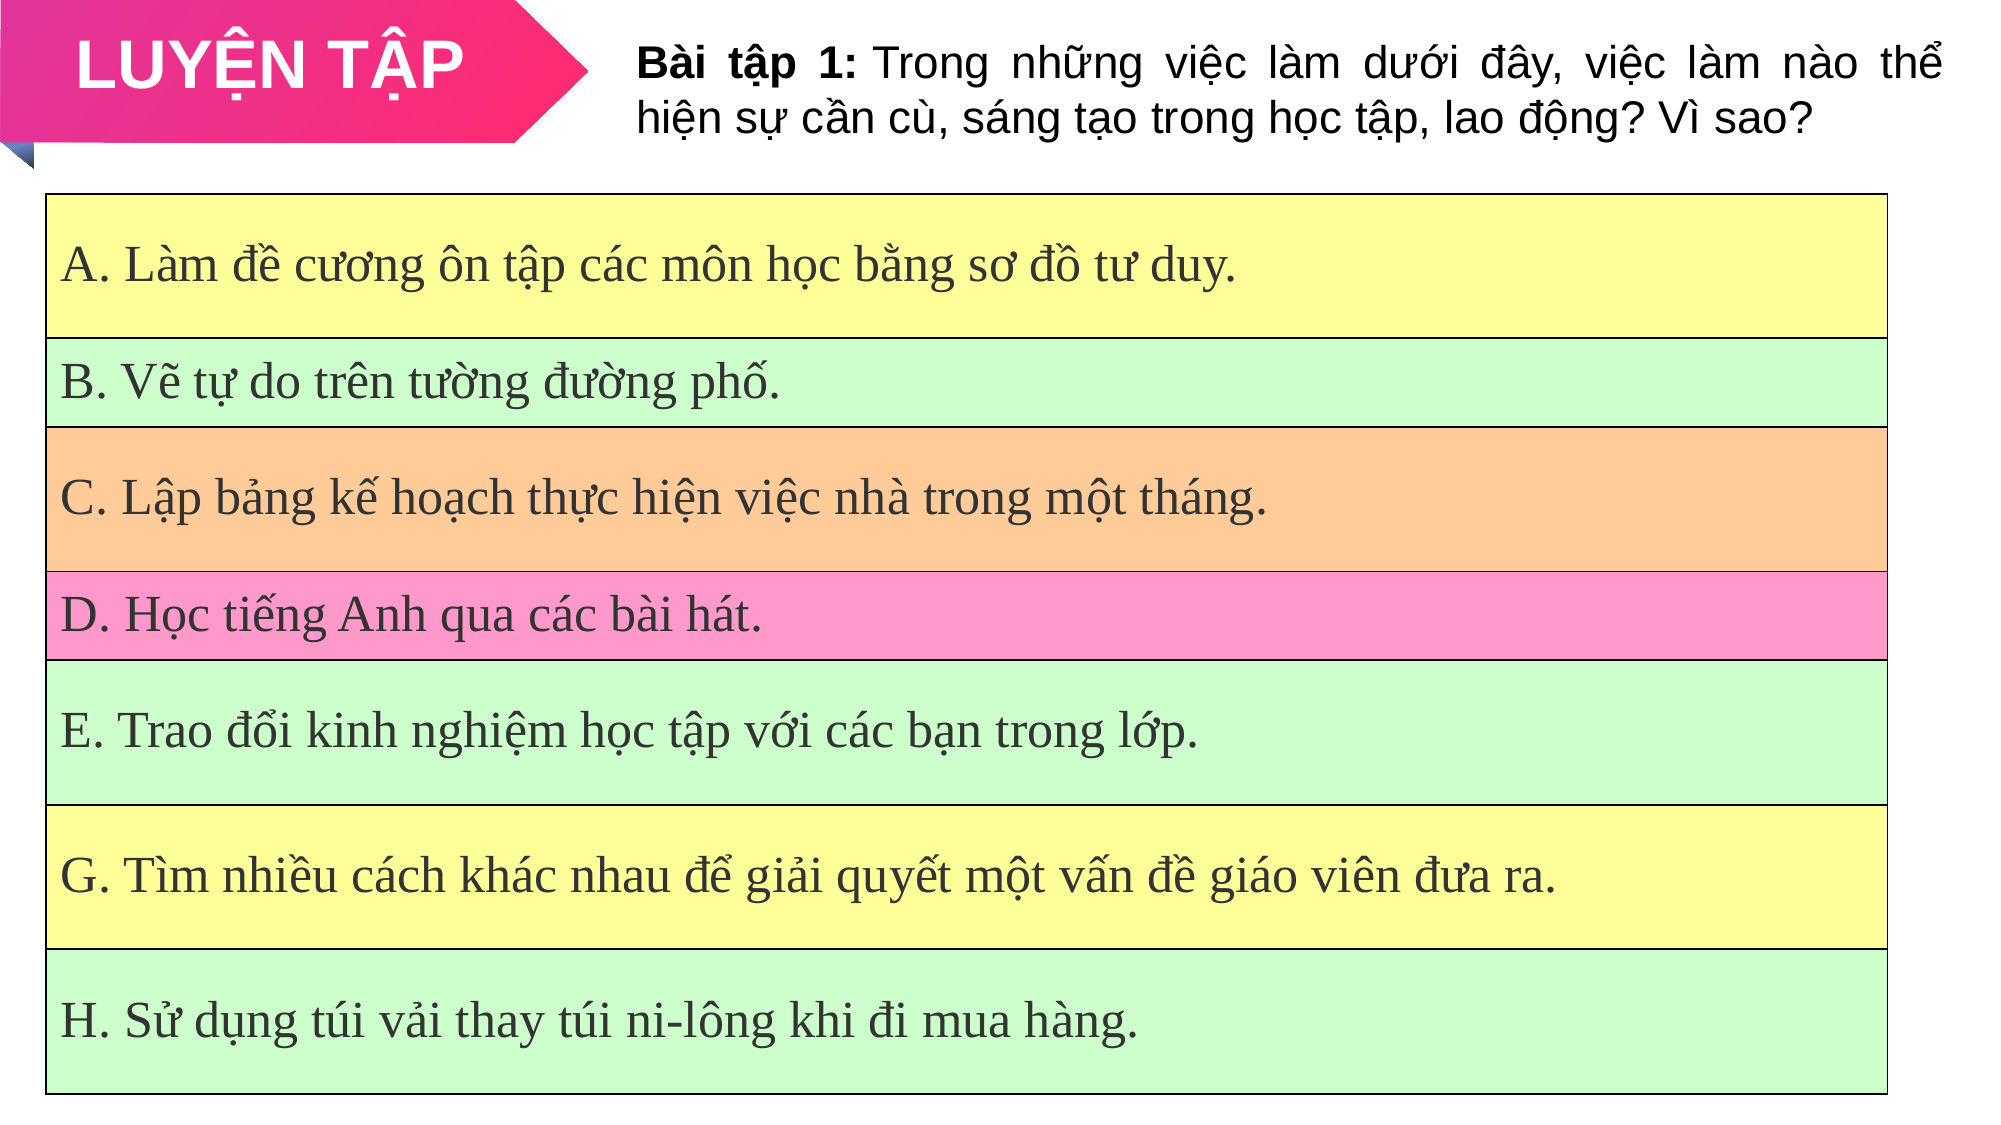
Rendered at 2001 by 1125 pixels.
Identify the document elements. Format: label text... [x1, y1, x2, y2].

text_box Bài tập 1: Trong những việc làm dưới đây, việc làm nào thể hiện sự cần cù, sáng tạo trong học tập, lao động? Vì sao? [621, 25, 1961, 150]
table_cell H. Sử dụng túi vải thay túi ni-lông khi đi mua hàng. [47, 950, 1887, 1093]
table_cell B. Vẽ tự do trên tường đường phố. [47, 339, 1887, 426]
table_cell C. Lập bảng kế hoạch thực hiện việc nhà trong một tháng. [47, 428, 1887, 571]
table_cell G. Tìm nhiều cách khác nhau để giải quyết một vấn đề giáo viên đưa ra. [47, 806, 1887, 948]
text_box [1, 143, 34, 169]
text_box [0, 0, 588, 143]
table_header A. Làm đề cương ôn tập các môn học bằng sơ đồ tư duy. [47, 195, 1887, 337]
table_cell E. Trao đổi kinh nghiệm học tập với các bạn trong lớp. [47, 661, 1887, 804]
table_cell D. Học tiếng Anh qua các bài hát. [47, 572, 1887, 659]
text_box LUYỆN TẬP [26, 12, 515, 110]
